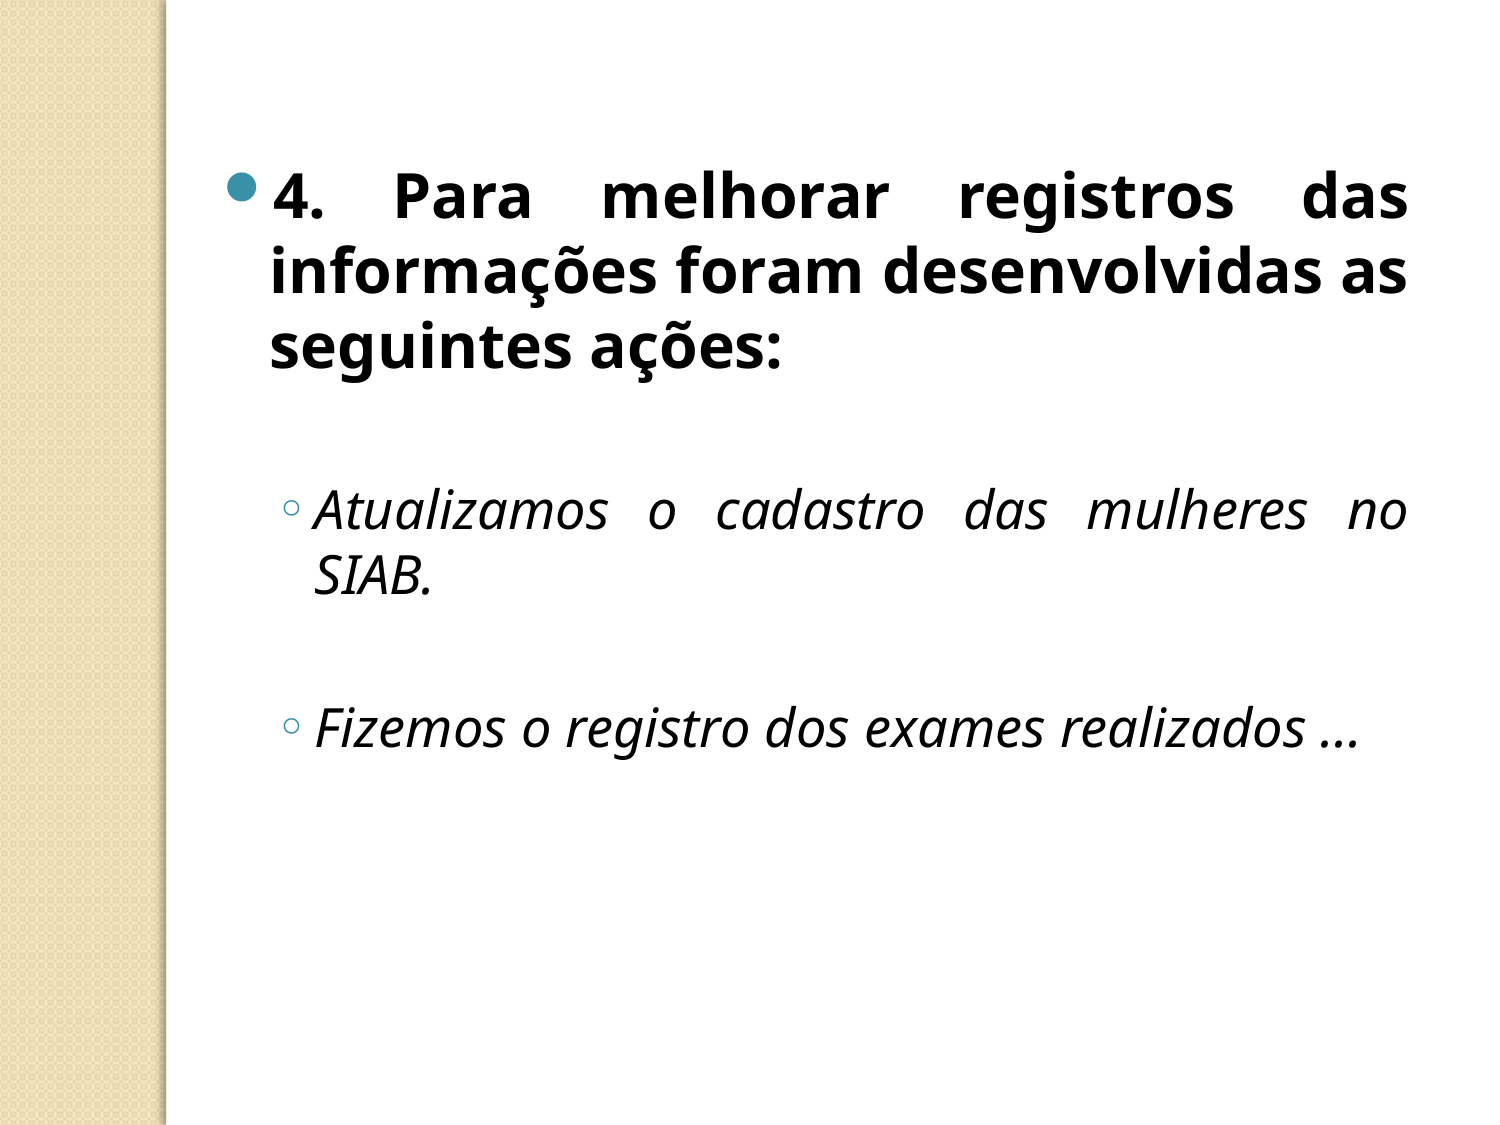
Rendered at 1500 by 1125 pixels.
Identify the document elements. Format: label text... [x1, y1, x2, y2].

list 4. Para melhorar registros das informações foram desenvolvidas as seguintes ações: Atualizamos o cadastro das mulheres no SIAB. Fizemos o registro dos exames realizados ... [194, 149, 1426, 937]
